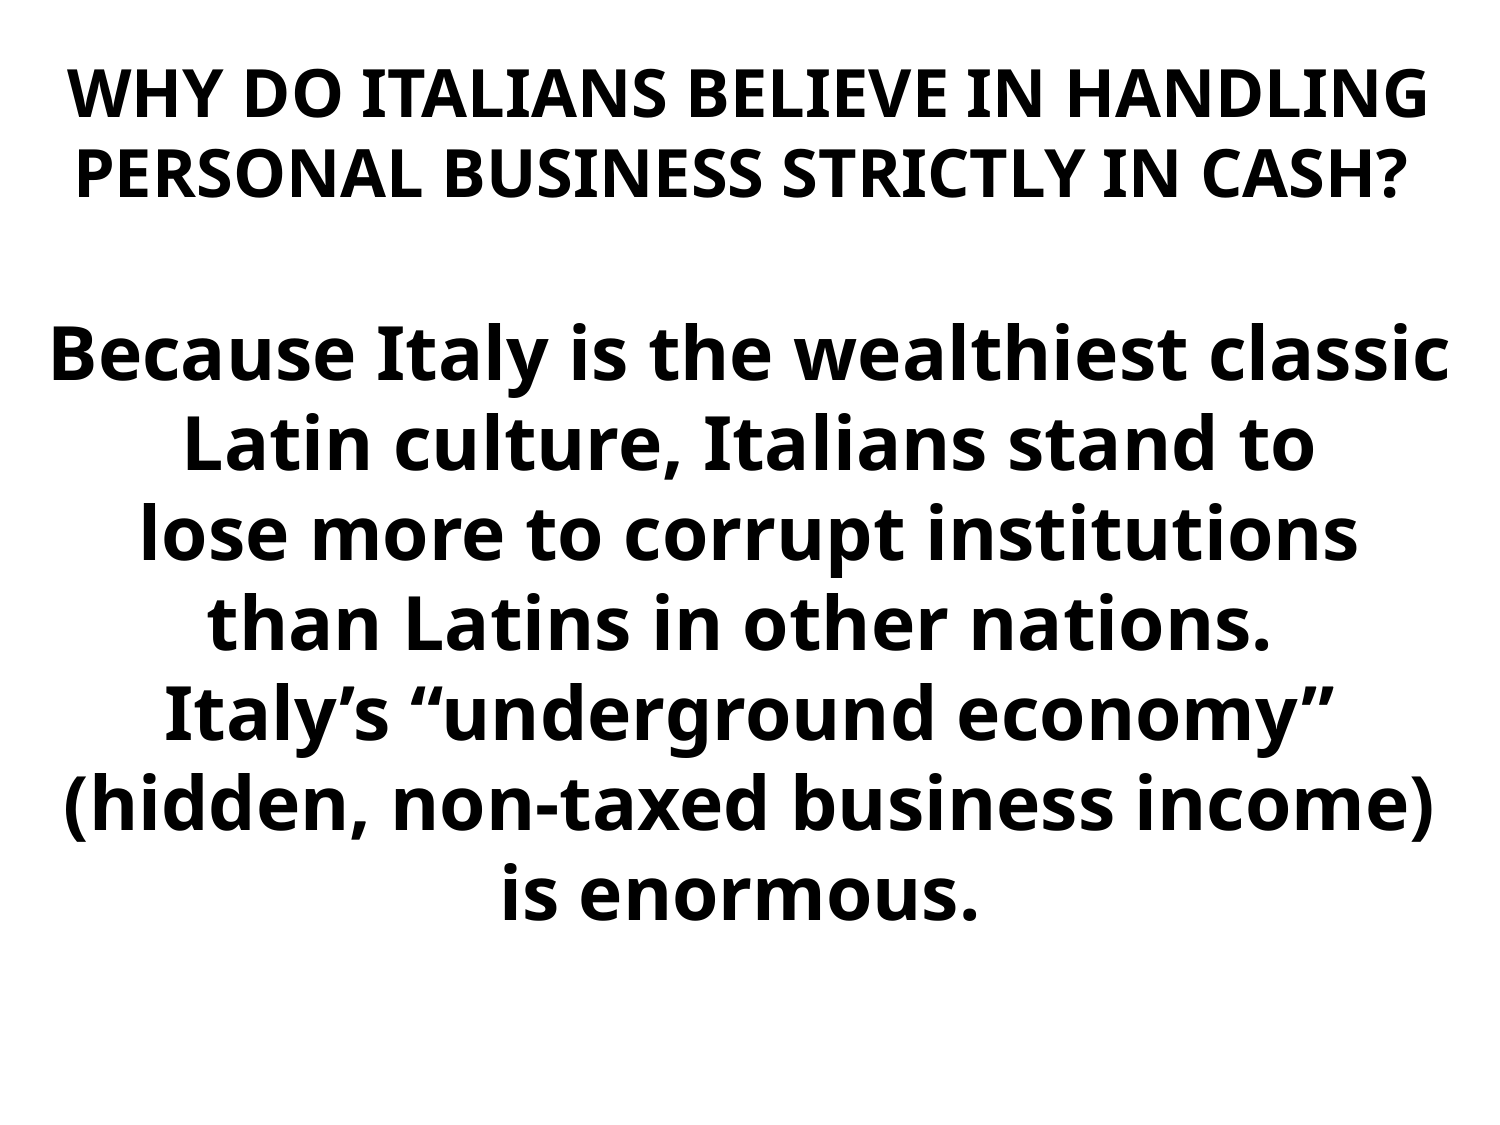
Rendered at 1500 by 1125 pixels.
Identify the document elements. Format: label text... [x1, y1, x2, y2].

text_box WHY DO ITALIANS BELIEVE IN HANDLING PERSONAL BUSINESS STRICTLY IN CASH? [0, 37, 1500, 224]
text_box Because Italy is the wealthiest classic Latin culture, Italians stand to lose more to corrupt institutions than Latins in other nations. Italy’s “underground economy” (hidden, non-taxed business income) is enormous. [0, 224, 1500, 1125]
